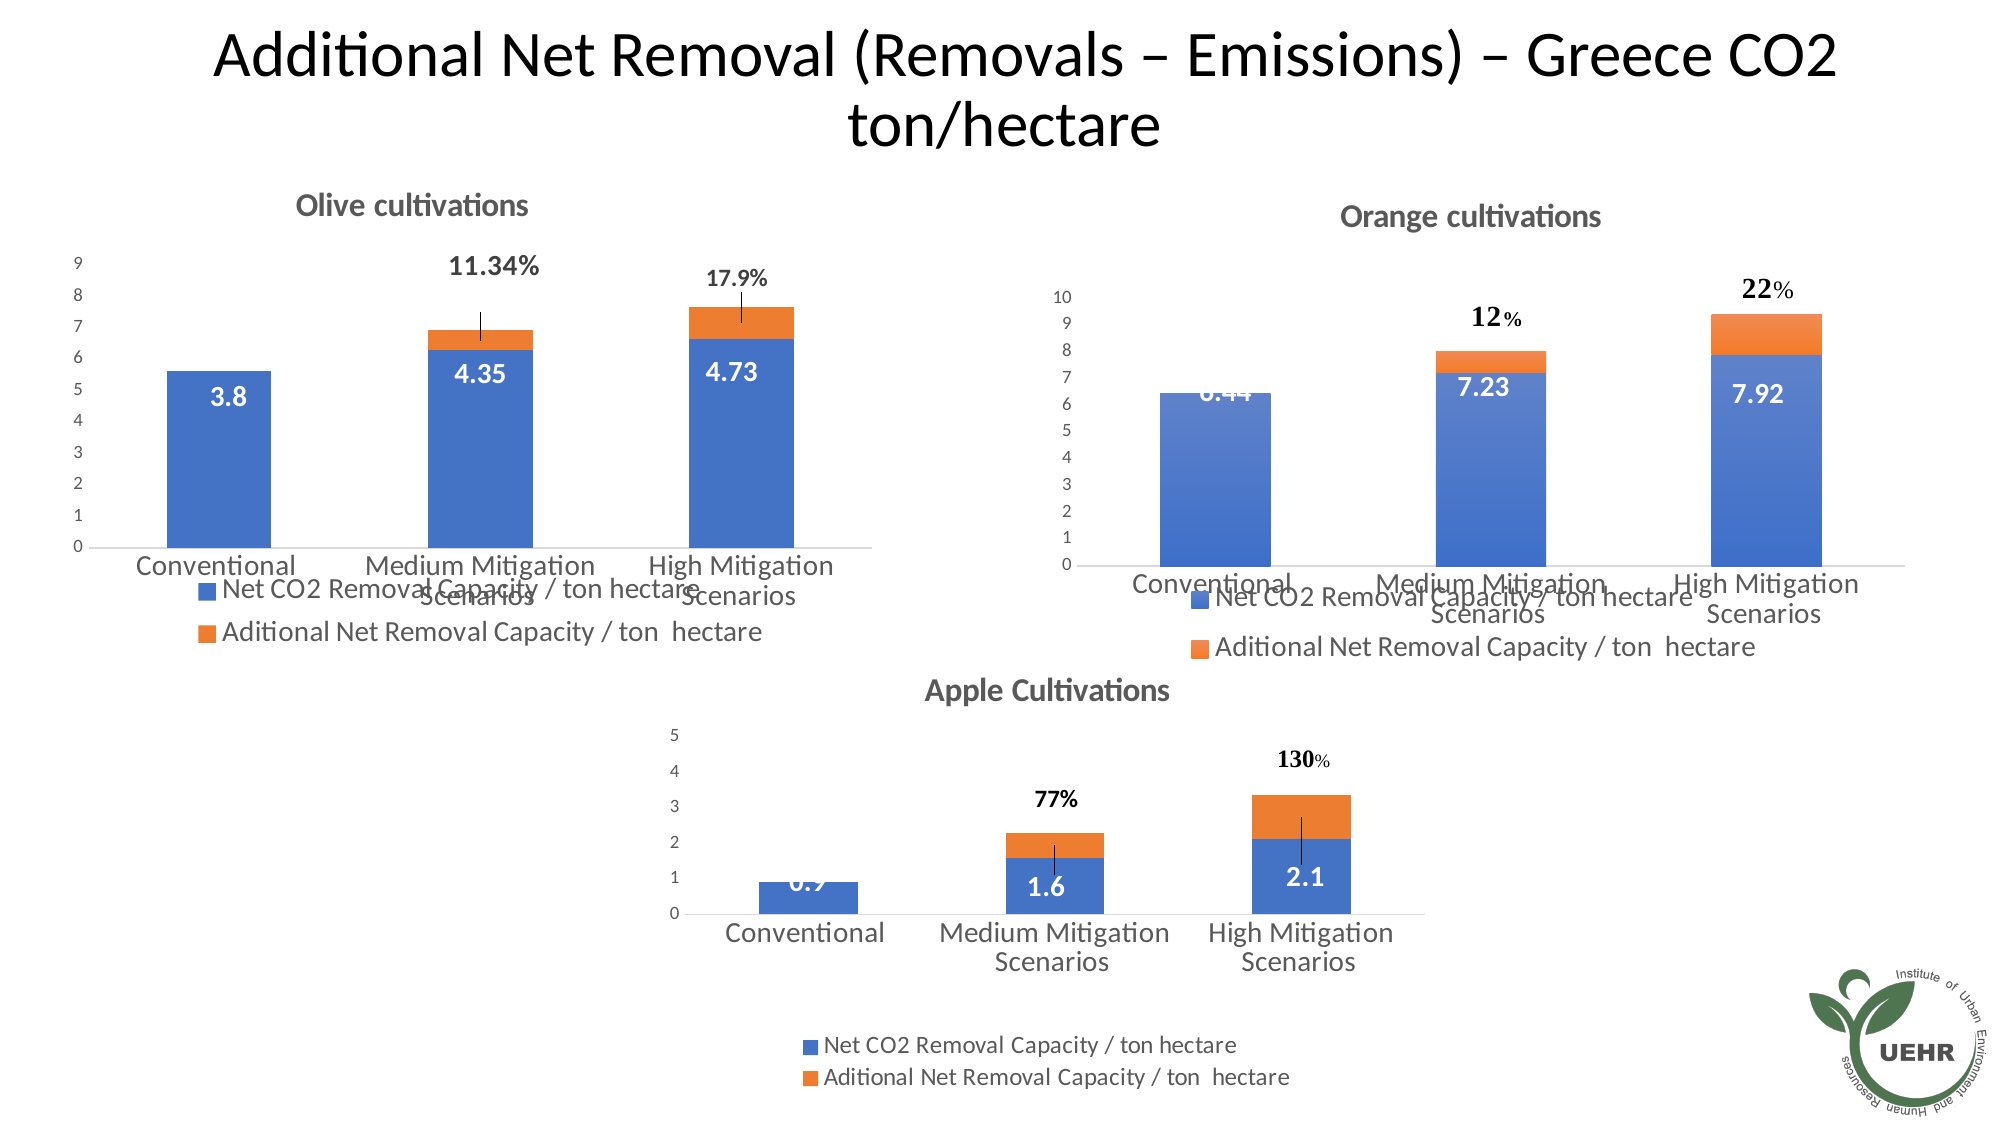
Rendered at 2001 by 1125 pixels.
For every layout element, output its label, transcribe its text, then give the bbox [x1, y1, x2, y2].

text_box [56, 174, 889, 676]
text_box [653, 649, 1441, 1098]
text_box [1034, 174, 1923, 695]
picture [1809, 962, 2000, 1125]
title Additional Net Removal (Removals – Emissions) – Greece CO2 ton/hectare [137, 12, 1887, 169]
